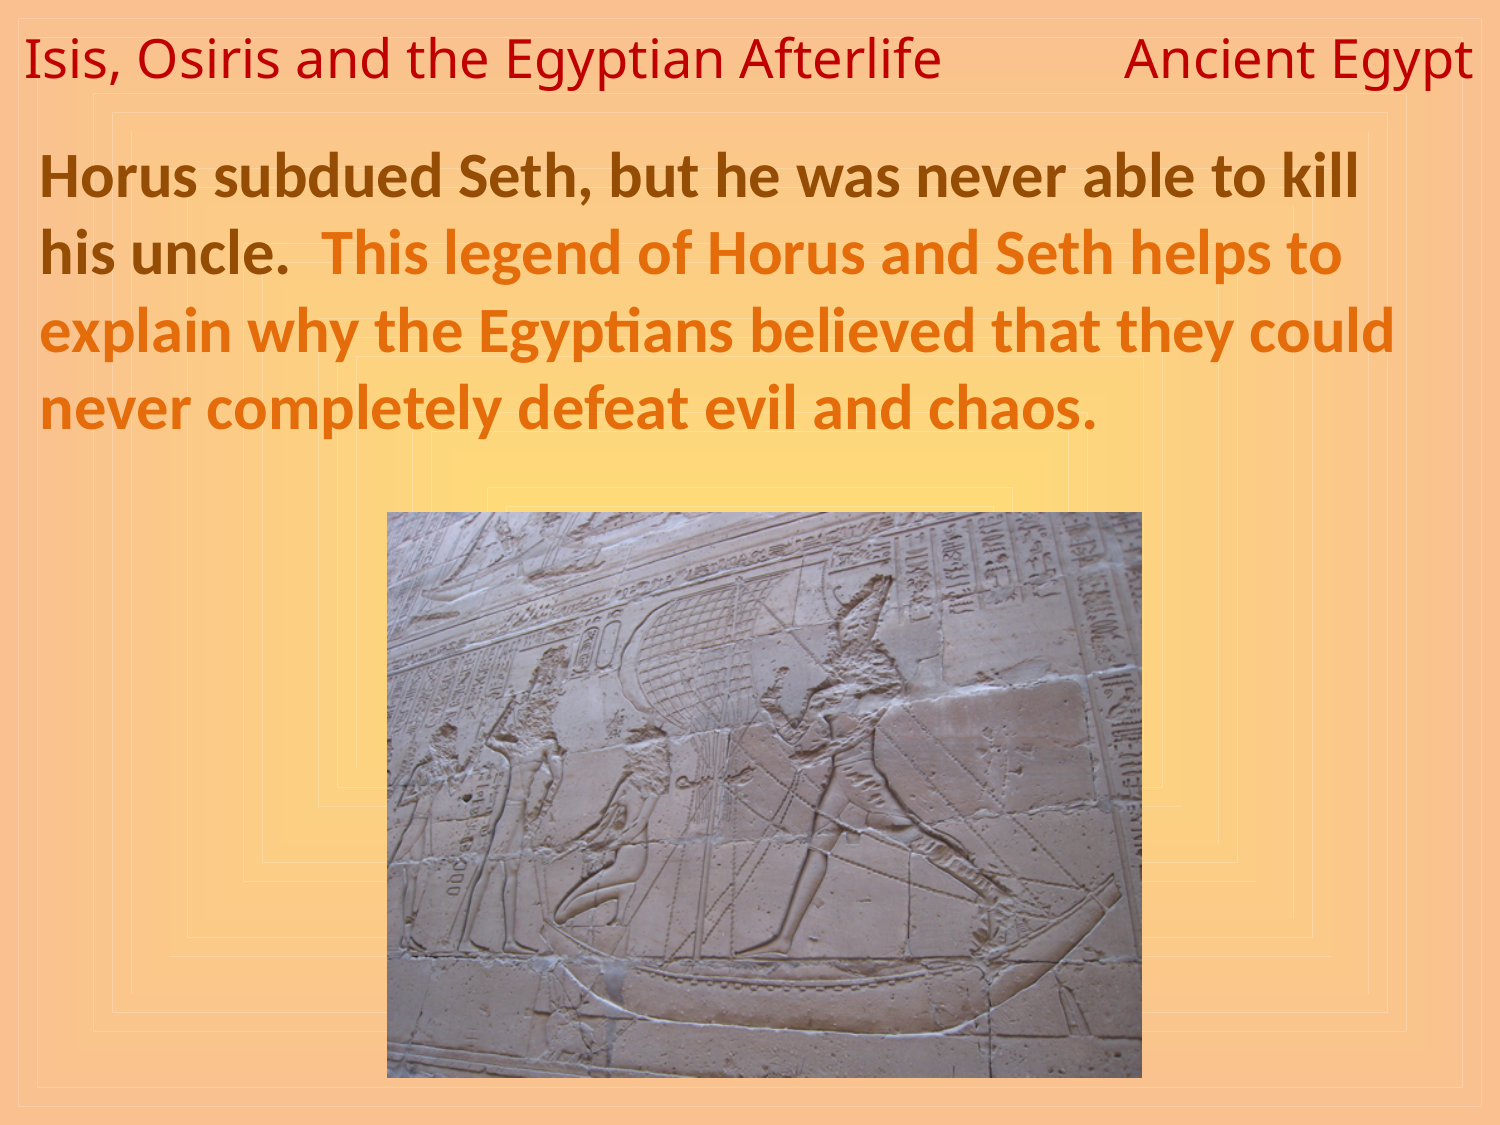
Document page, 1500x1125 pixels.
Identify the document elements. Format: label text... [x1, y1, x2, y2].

title Isis, Osiris and the Egyptian Afterlife Ancient Egypt [0, 0, 1500, 113]
picture [387, 512, 1142, 1079]
subtitle Horus subdued Seth, but he was never able to kill his uncle. This legend of Horus and Seth helps to explain why the Egyptians believed that they could never completely defeat evil and chaos. [24, 125, 1450, 525]
